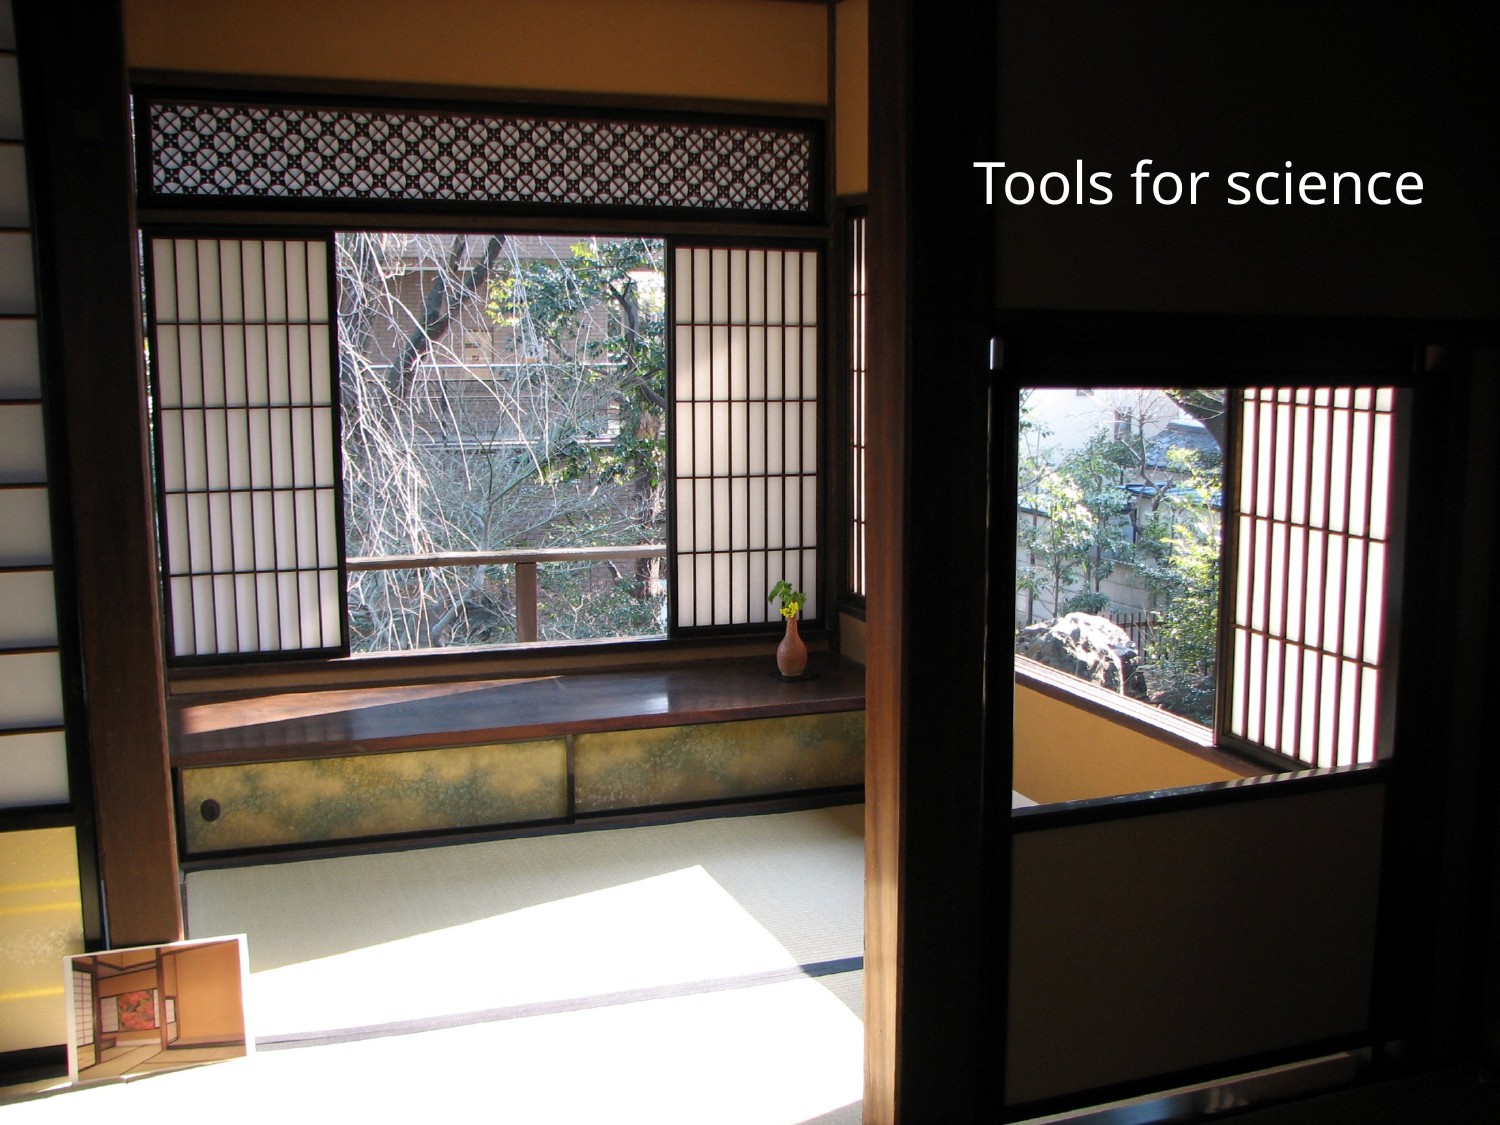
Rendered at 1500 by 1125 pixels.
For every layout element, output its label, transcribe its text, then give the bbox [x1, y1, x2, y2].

picture [0, 0, 1500, 1125]
text_box Tools for science [899, 139, 1500, 224]
